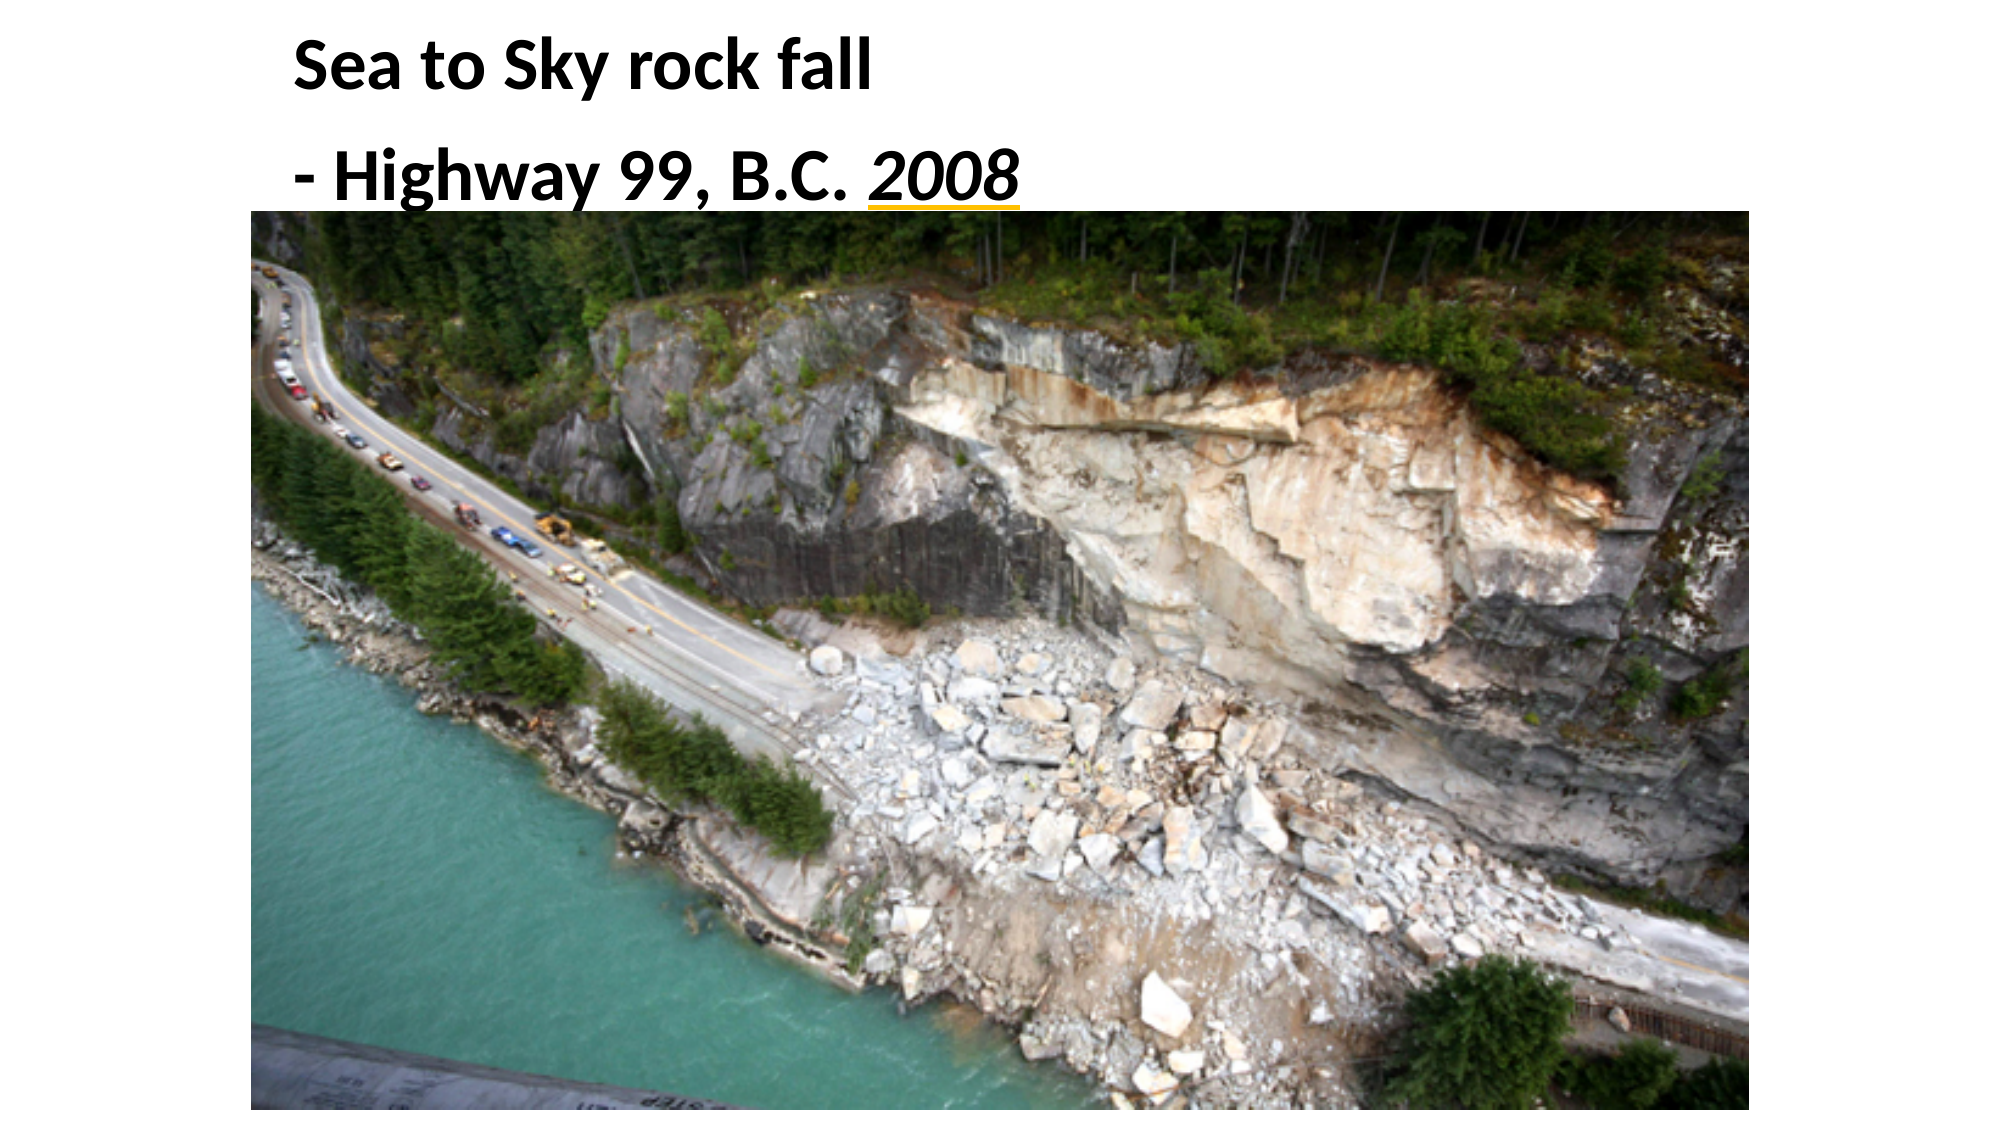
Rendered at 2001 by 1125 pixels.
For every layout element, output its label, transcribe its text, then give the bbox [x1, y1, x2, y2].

picture [251, 211, 1749, 1111]
text_box Sea to Sky rock fall - Highway 99, B.C. 2008 [293, 14, 1038, 211]
